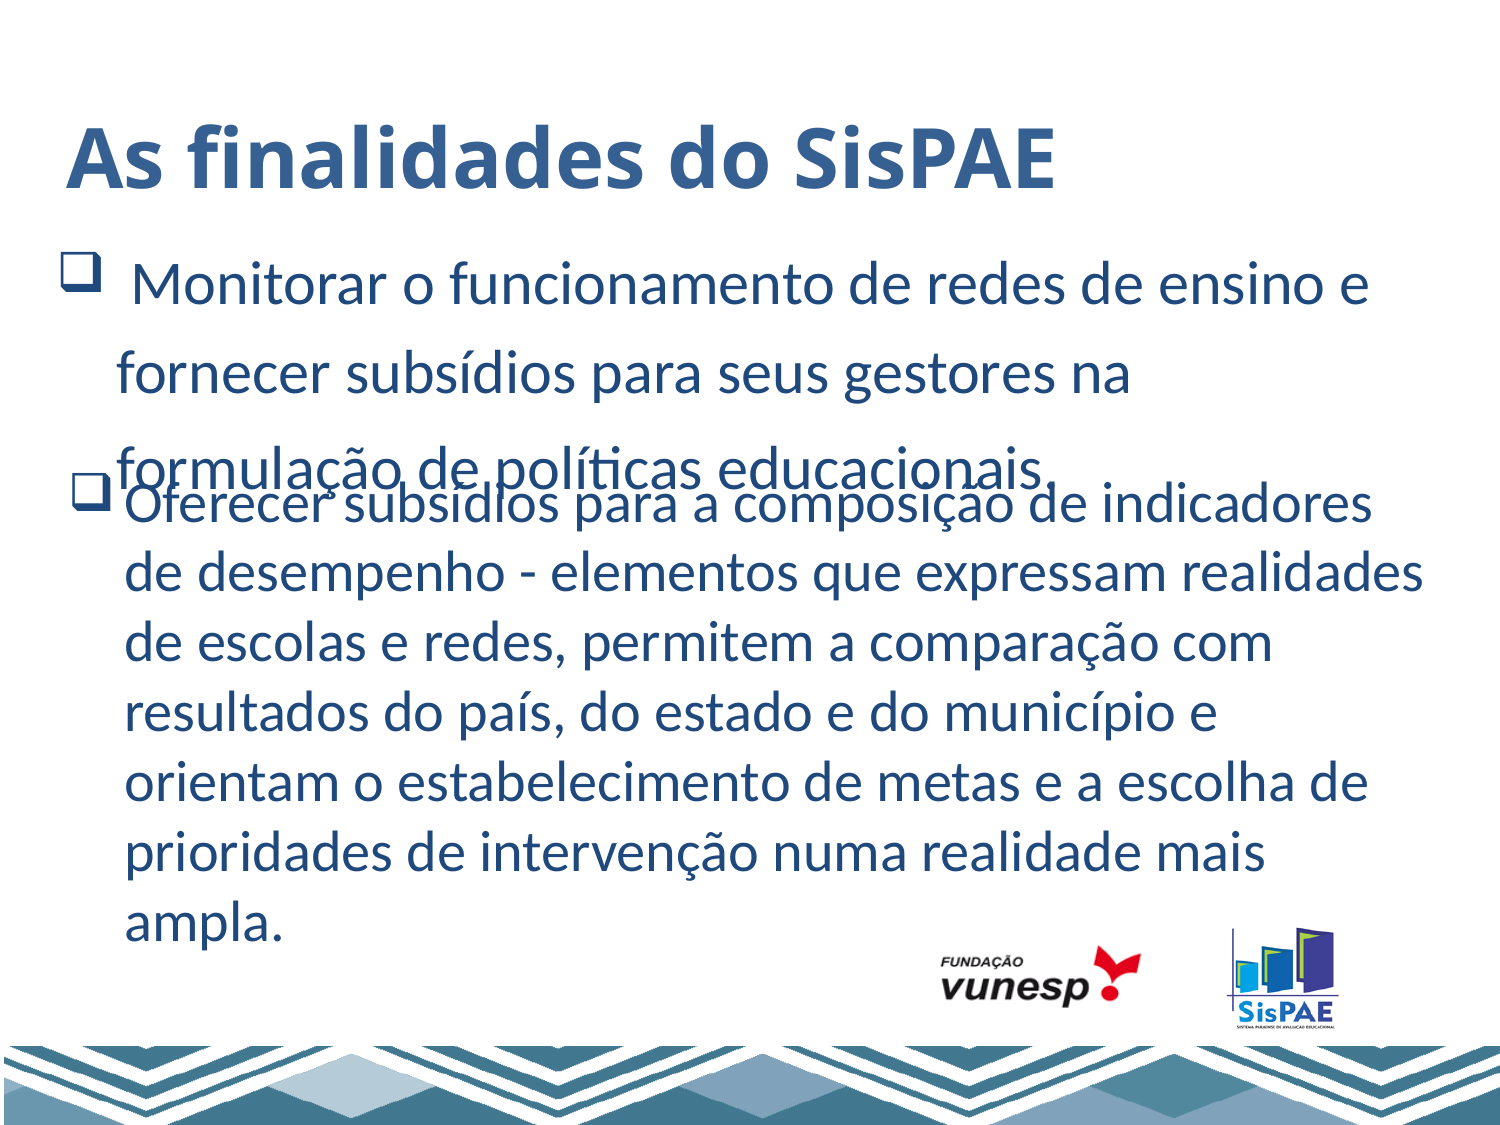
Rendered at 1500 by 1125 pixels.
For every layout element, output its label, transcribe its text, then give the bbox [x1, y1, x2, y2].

picture [0, 1046, 1500, 1125]
text_box Monitorar o funcionamento de redes de ensino e fornecer subsídios para seus gestores na formulação de políticas educacionais. [41, 219, 1392, 516]
text_box Oferecer subsídios para a composição de indicadores de desempenho - elementos que expressam realidades de escolas e redes, permitem a comparação com resultados do país, do estado e do município e orientam o estabelecimento de metas e a escolha de prioridades de intervenção numa realidade mais ampla. [53, 456, 1447, 988]
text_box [915, 917, 1341, 1036]
text_box As finalidades do SisPAE [29, 97, 1447, 213]
